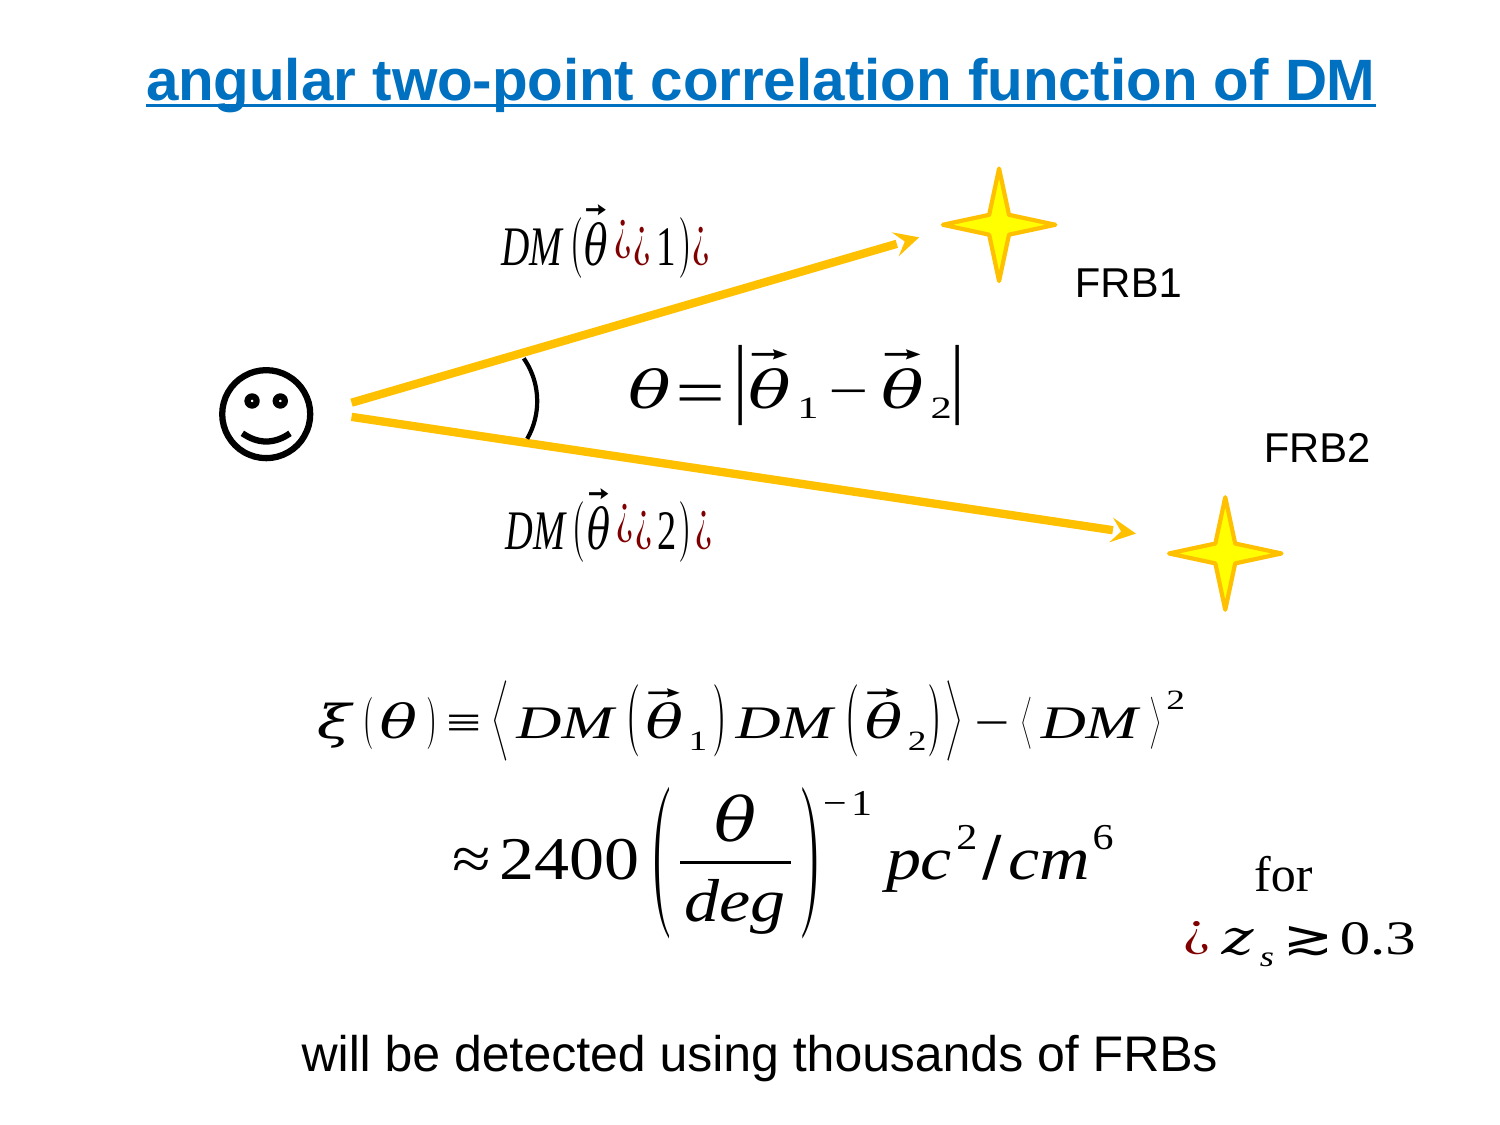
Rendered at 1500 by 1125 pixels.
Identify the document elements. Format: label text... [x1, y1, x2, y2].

text_box [1166, 495, 1284, 612]
text_box FRB2 [1248, 413, 1386, 479]
text_box [940, 166, 1058, 284]
text_box FRB1 [1060, 248, 1197, 313]
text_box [351, 237, 920, 403]
text_box [220, 368, 313, 461]
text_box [351, 416, 1137, 534]
text_box angular two-point correlation function of DM [131, 34, 1392, 120]
text_box [478, 411, 538, 415]
